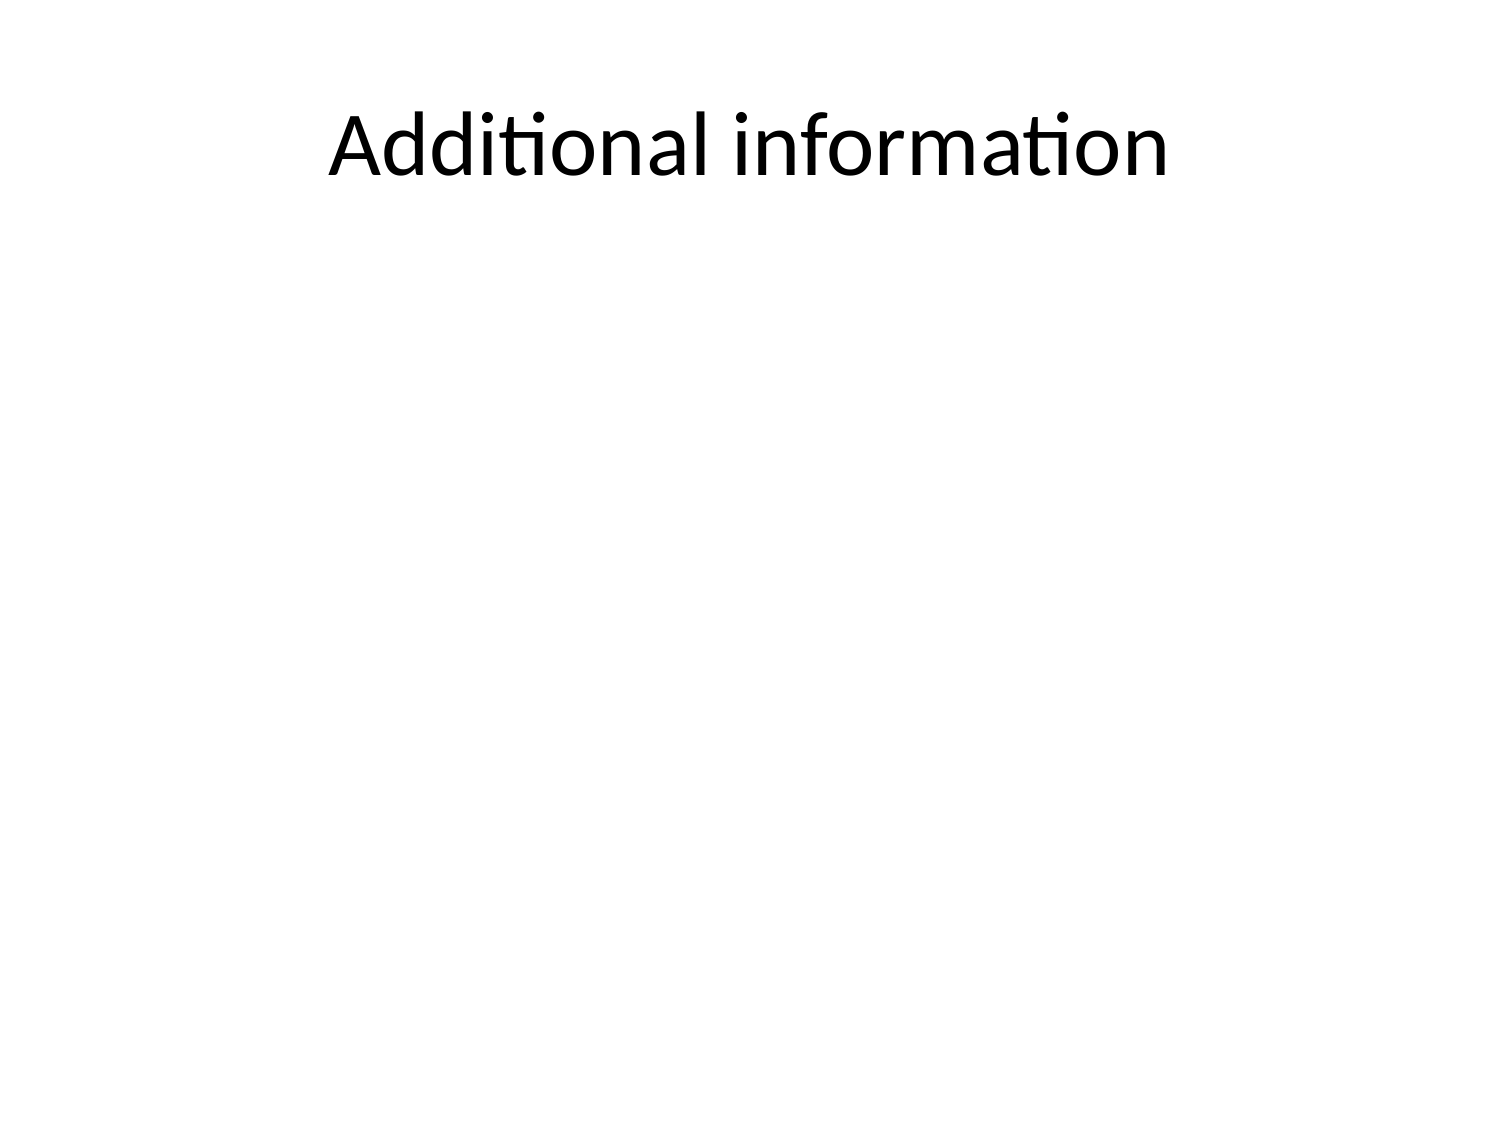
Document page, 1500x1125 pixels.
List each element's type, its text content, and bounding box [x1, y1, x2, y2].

title Additional information [75, 45, 1425, 233]
